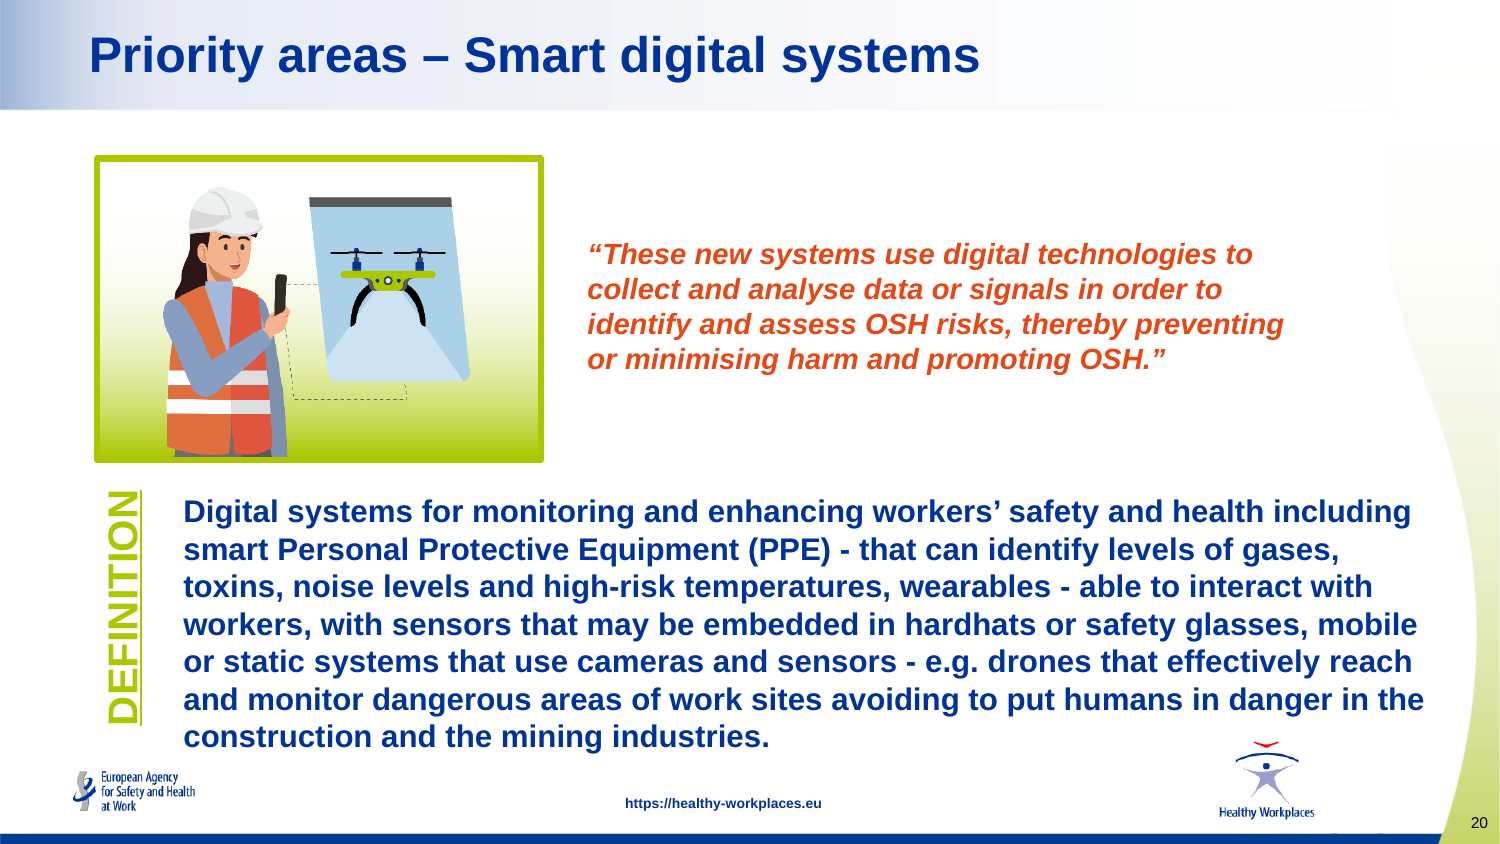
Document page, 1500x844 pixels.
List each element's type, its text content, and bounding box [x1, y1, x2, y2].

title Priority areas – Smart digital systems [73, 22, 1314, 83]
picture [0, 0, 1500, 844]
text_box DEFINITION [88, 445, 154, 741]
text_box “These new systems use digital technologies to collect and analyse data or signals in order to identify and assess OSH risks, thereby preventing or minimising harm and promoting OSH.” [572, 142, 1314, 383]
text_box Digital systems for monitoring and enhancing workers’ safety and health including smart Personal Protective Equipment (PPE) - that can identify levels of gases, toxins, noise levels and high-risk temperatures, wearables - able to interact with workers, with sensors that may be embedded in hardhats or safety glasses, mobile or static systems that use cameras and sensors - e.g. drones that effectively reach and monitor dangerous areas of work sites avoiding to put humans in danger in the construction and the mining industries. [168, 483, 1456, 761]
